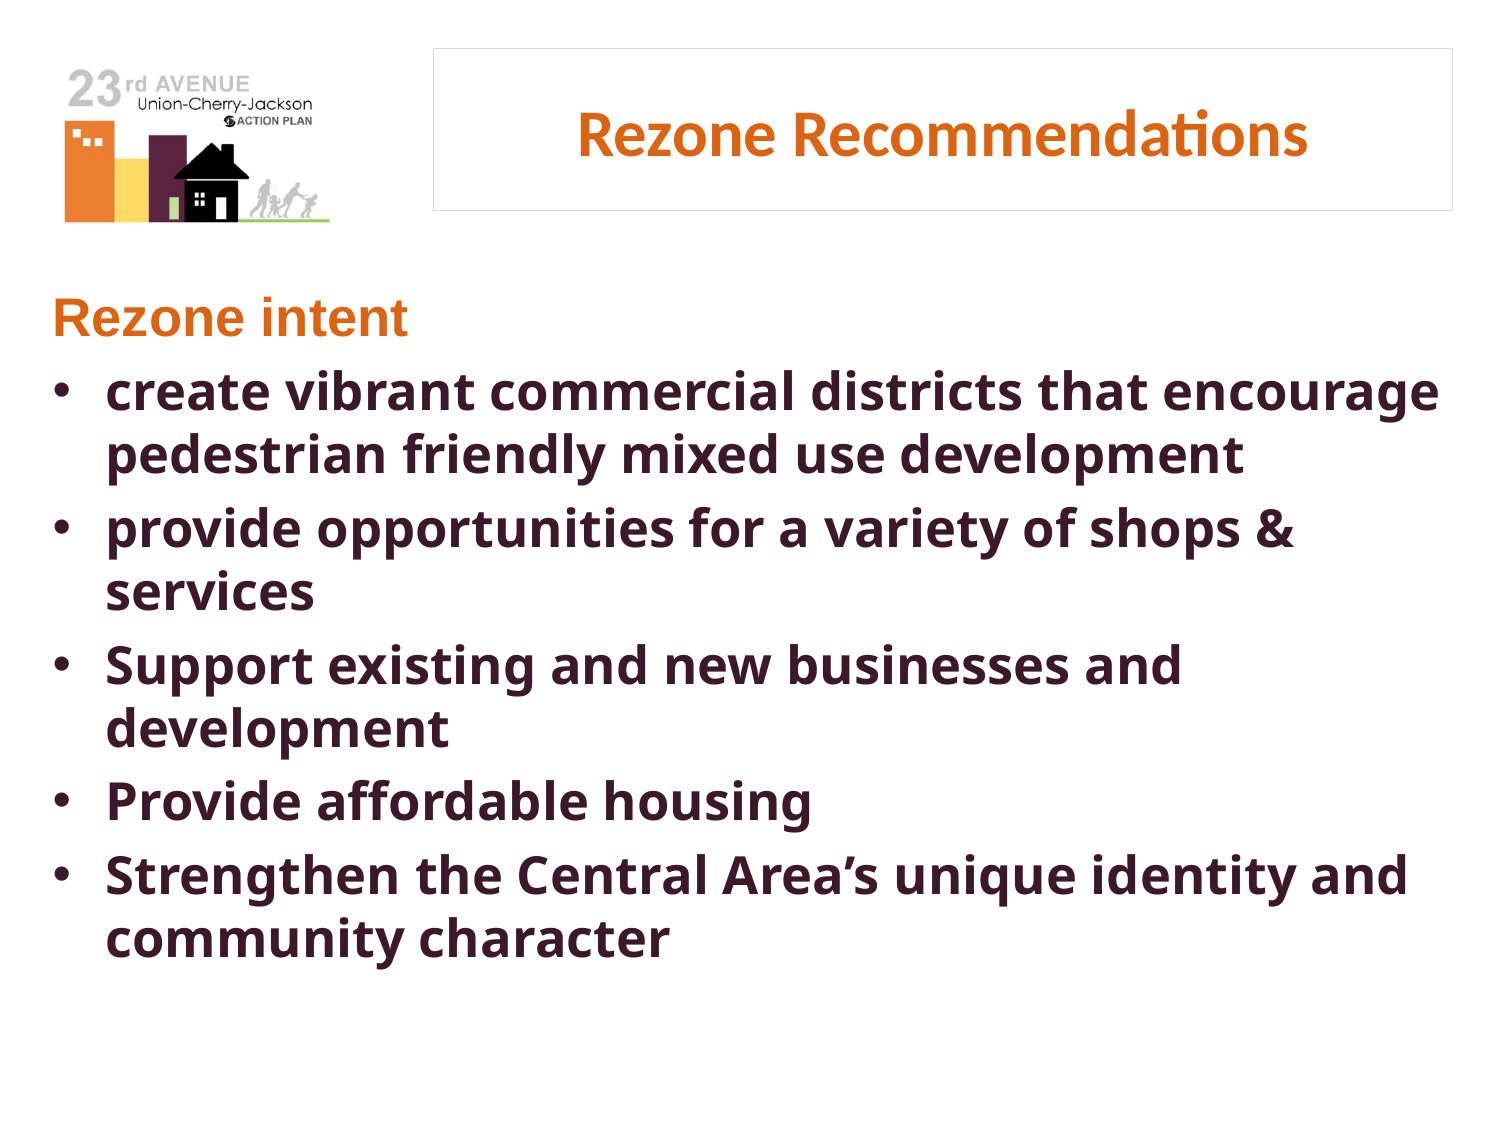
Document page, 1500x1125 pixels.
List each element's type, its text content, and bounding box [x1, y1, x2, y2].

picture [62, 49, 338, 227]
text_box Rezone Recommendations [433, 48, 1453, 211]
list Rezone intent create vibrant commercial districts that encourage pedestrian friendly mixed use development provide opportunities for a variety of shops & services Support existing and new businesses and development Provide affordable housing Strengthen the Central Area’s unique identity and community character [37, 275, 1475, 1005]
